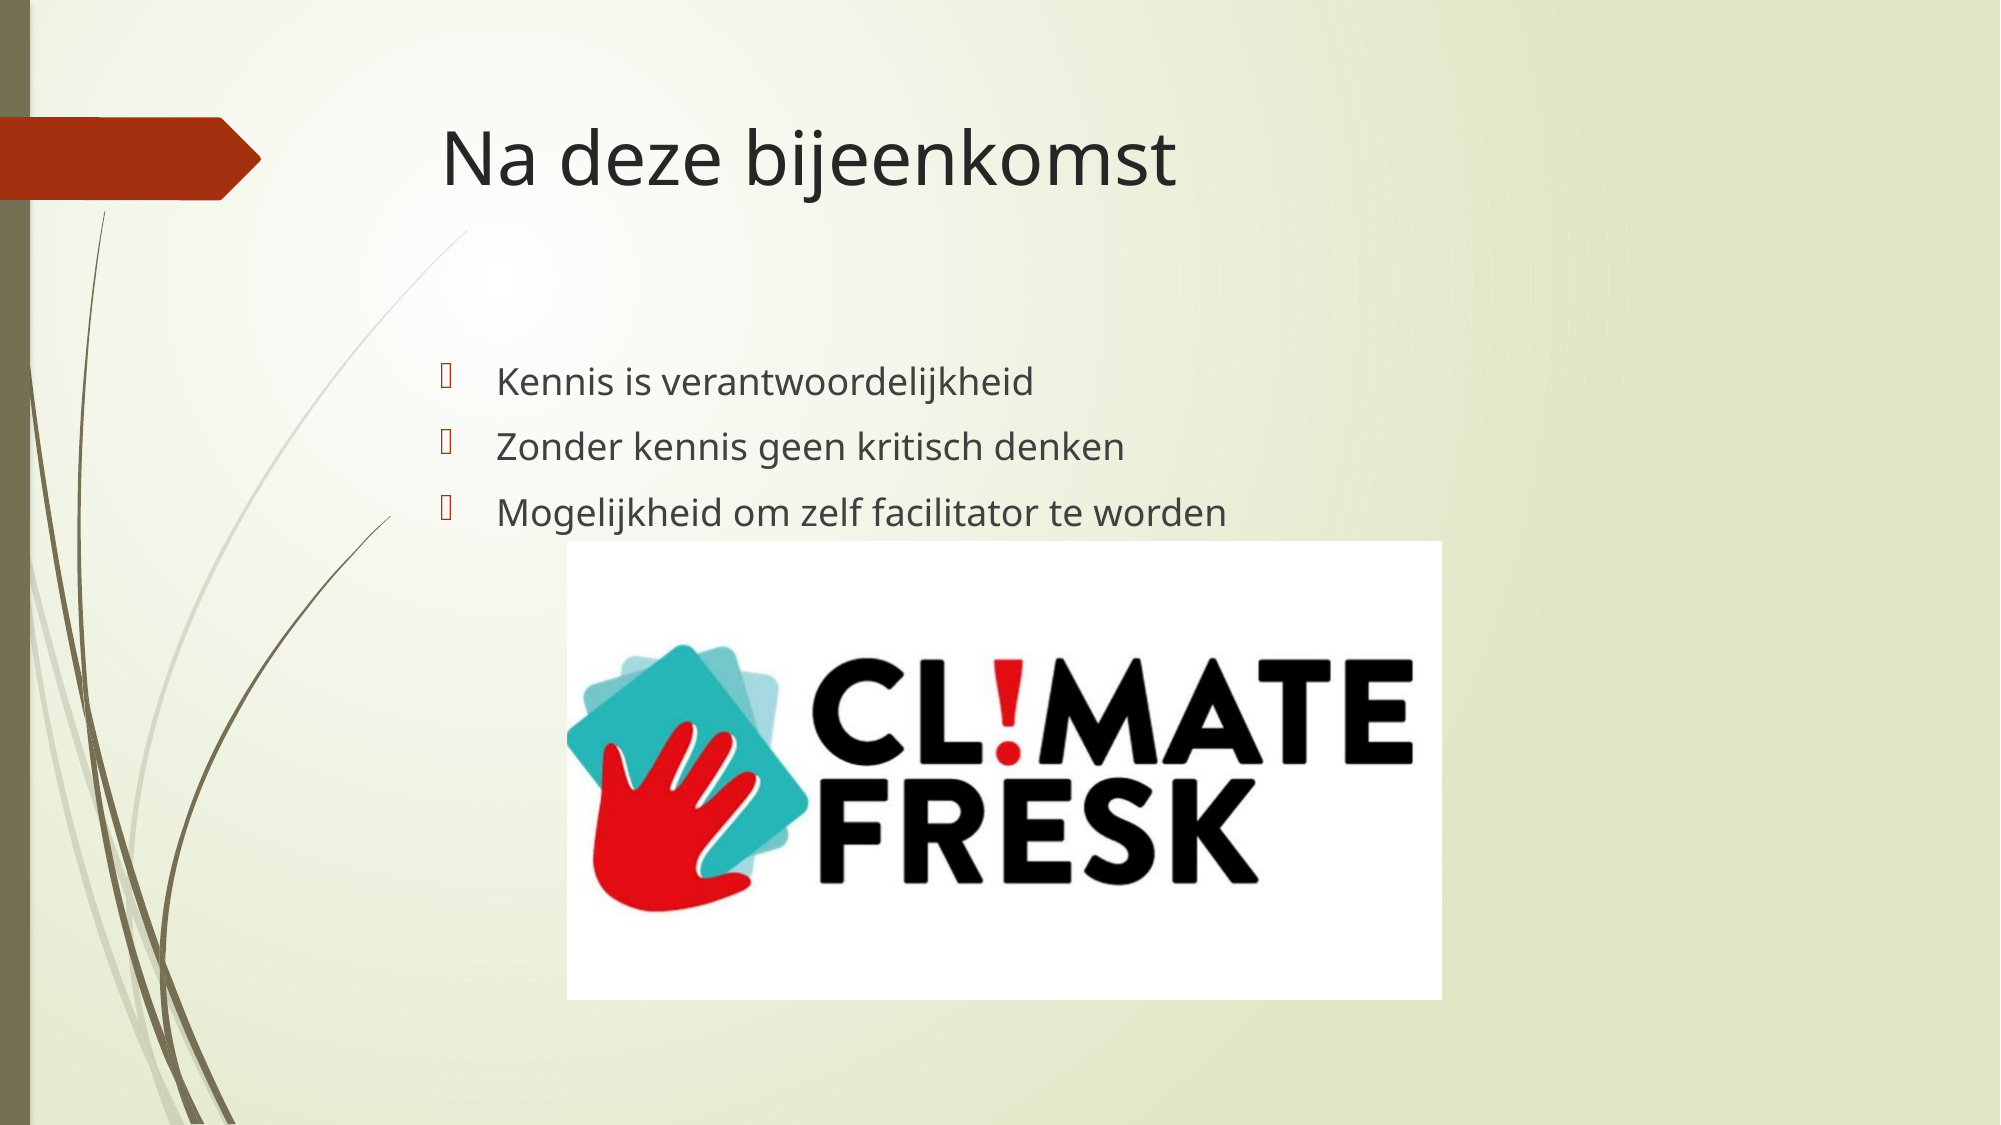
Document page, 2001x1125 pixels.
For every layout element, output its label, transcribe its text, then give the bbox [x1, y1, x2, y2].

list Kennis is verantwoordelijkheid Zonder kennis geen kritisch denken Mogelijkheid om zelf facilitator te worden [424, 350, 1888, 970]
picture [566, 541, 1443, 1000]
title Na deze bijeenkomst [425, 102, 1888, 313]
